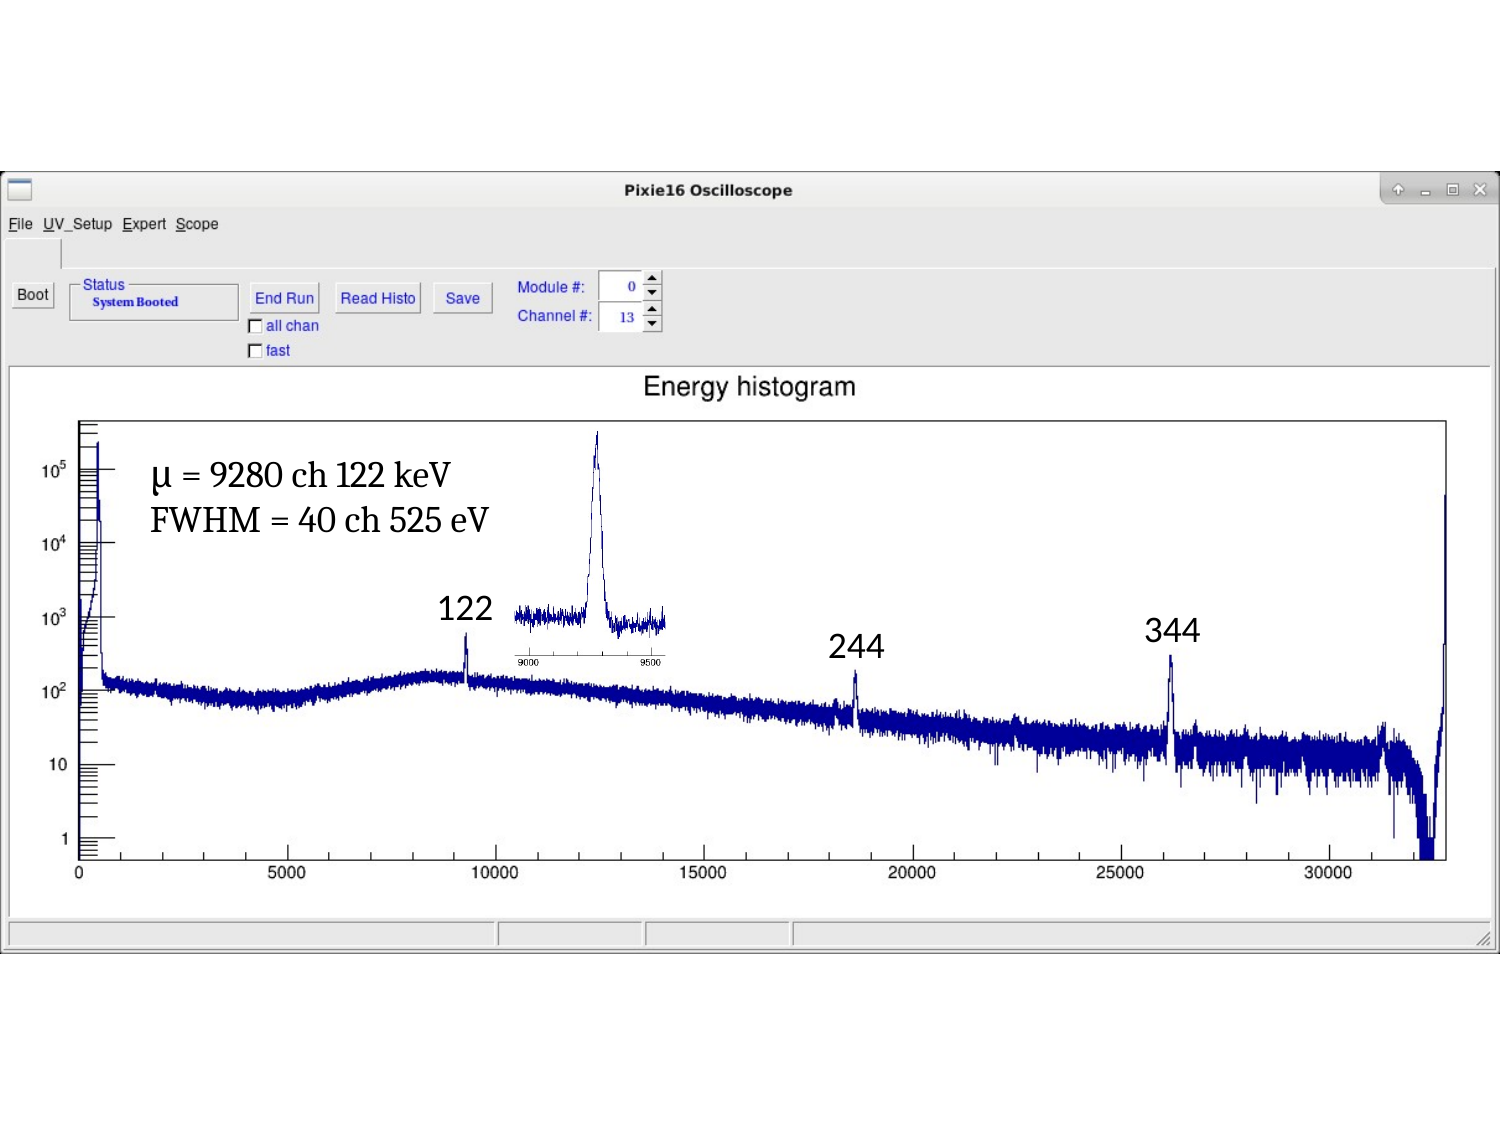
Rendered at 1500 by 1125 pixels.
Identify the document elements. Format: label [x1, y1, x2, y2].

picture [0, 171, 1500, 954]
